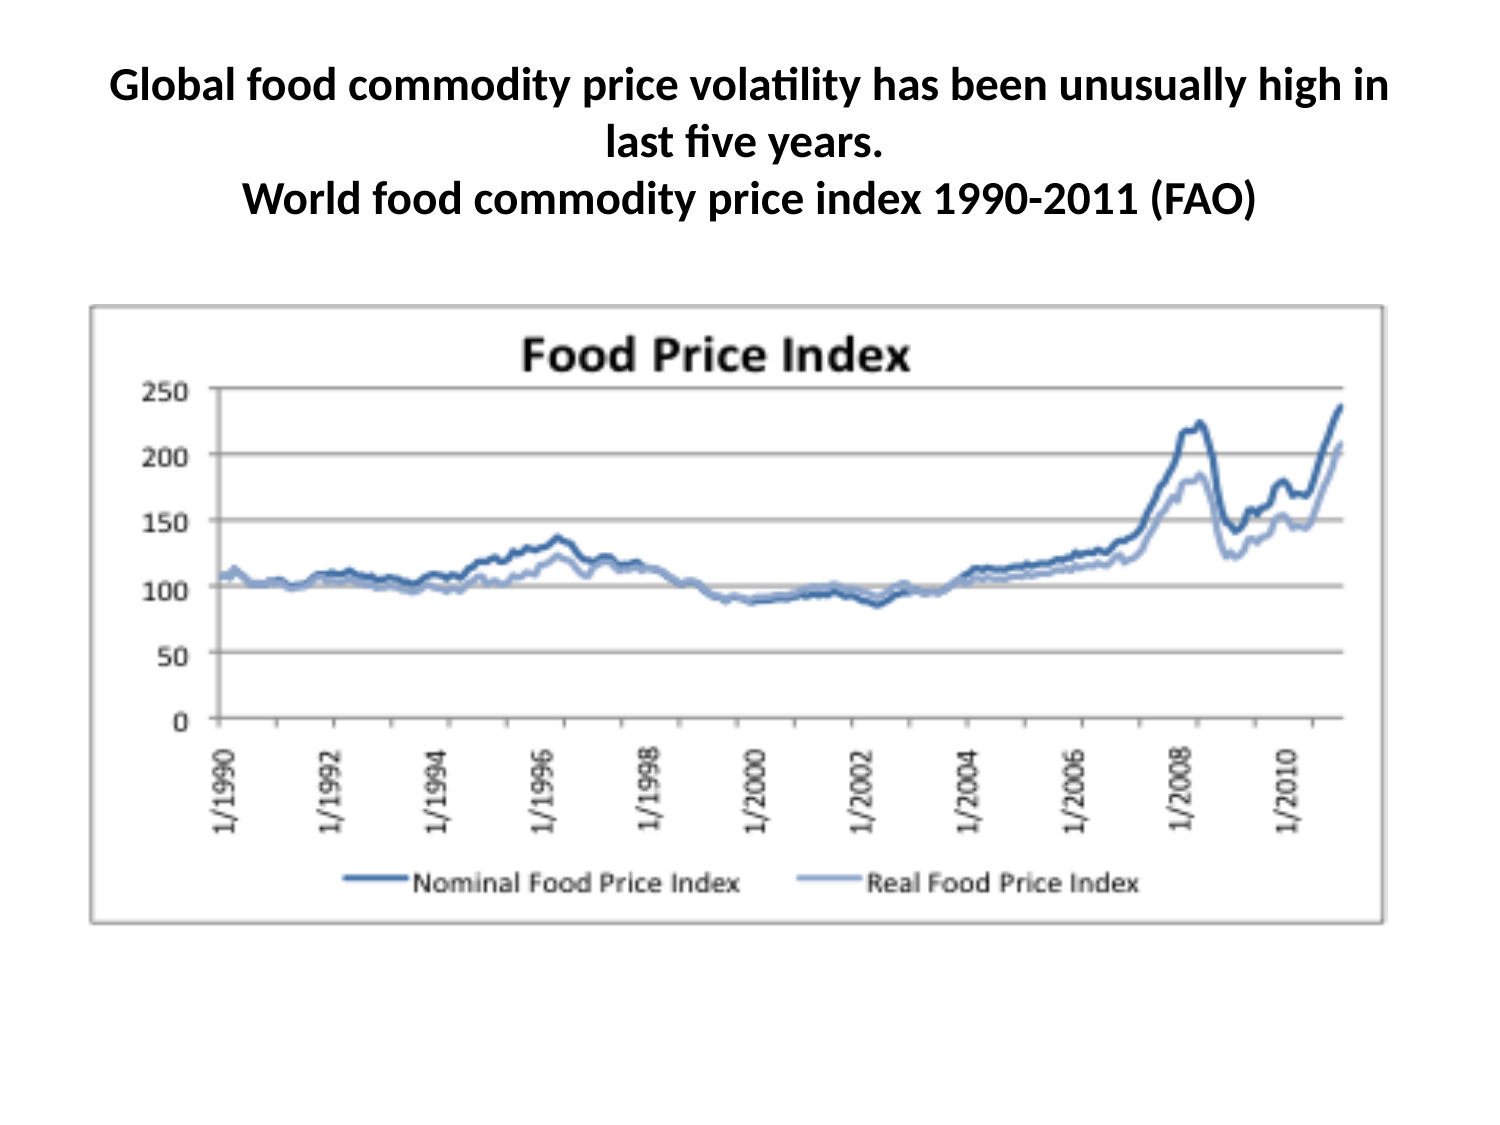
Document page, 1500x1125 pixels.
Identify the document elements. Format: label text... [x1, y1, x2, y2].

picture [87, 303, 1388, 929]
title Global food commodity price volatility has been unusually high in last five years. World food commodity price index 1990-2011 (FAO) [75, 45, 1425, 233]
